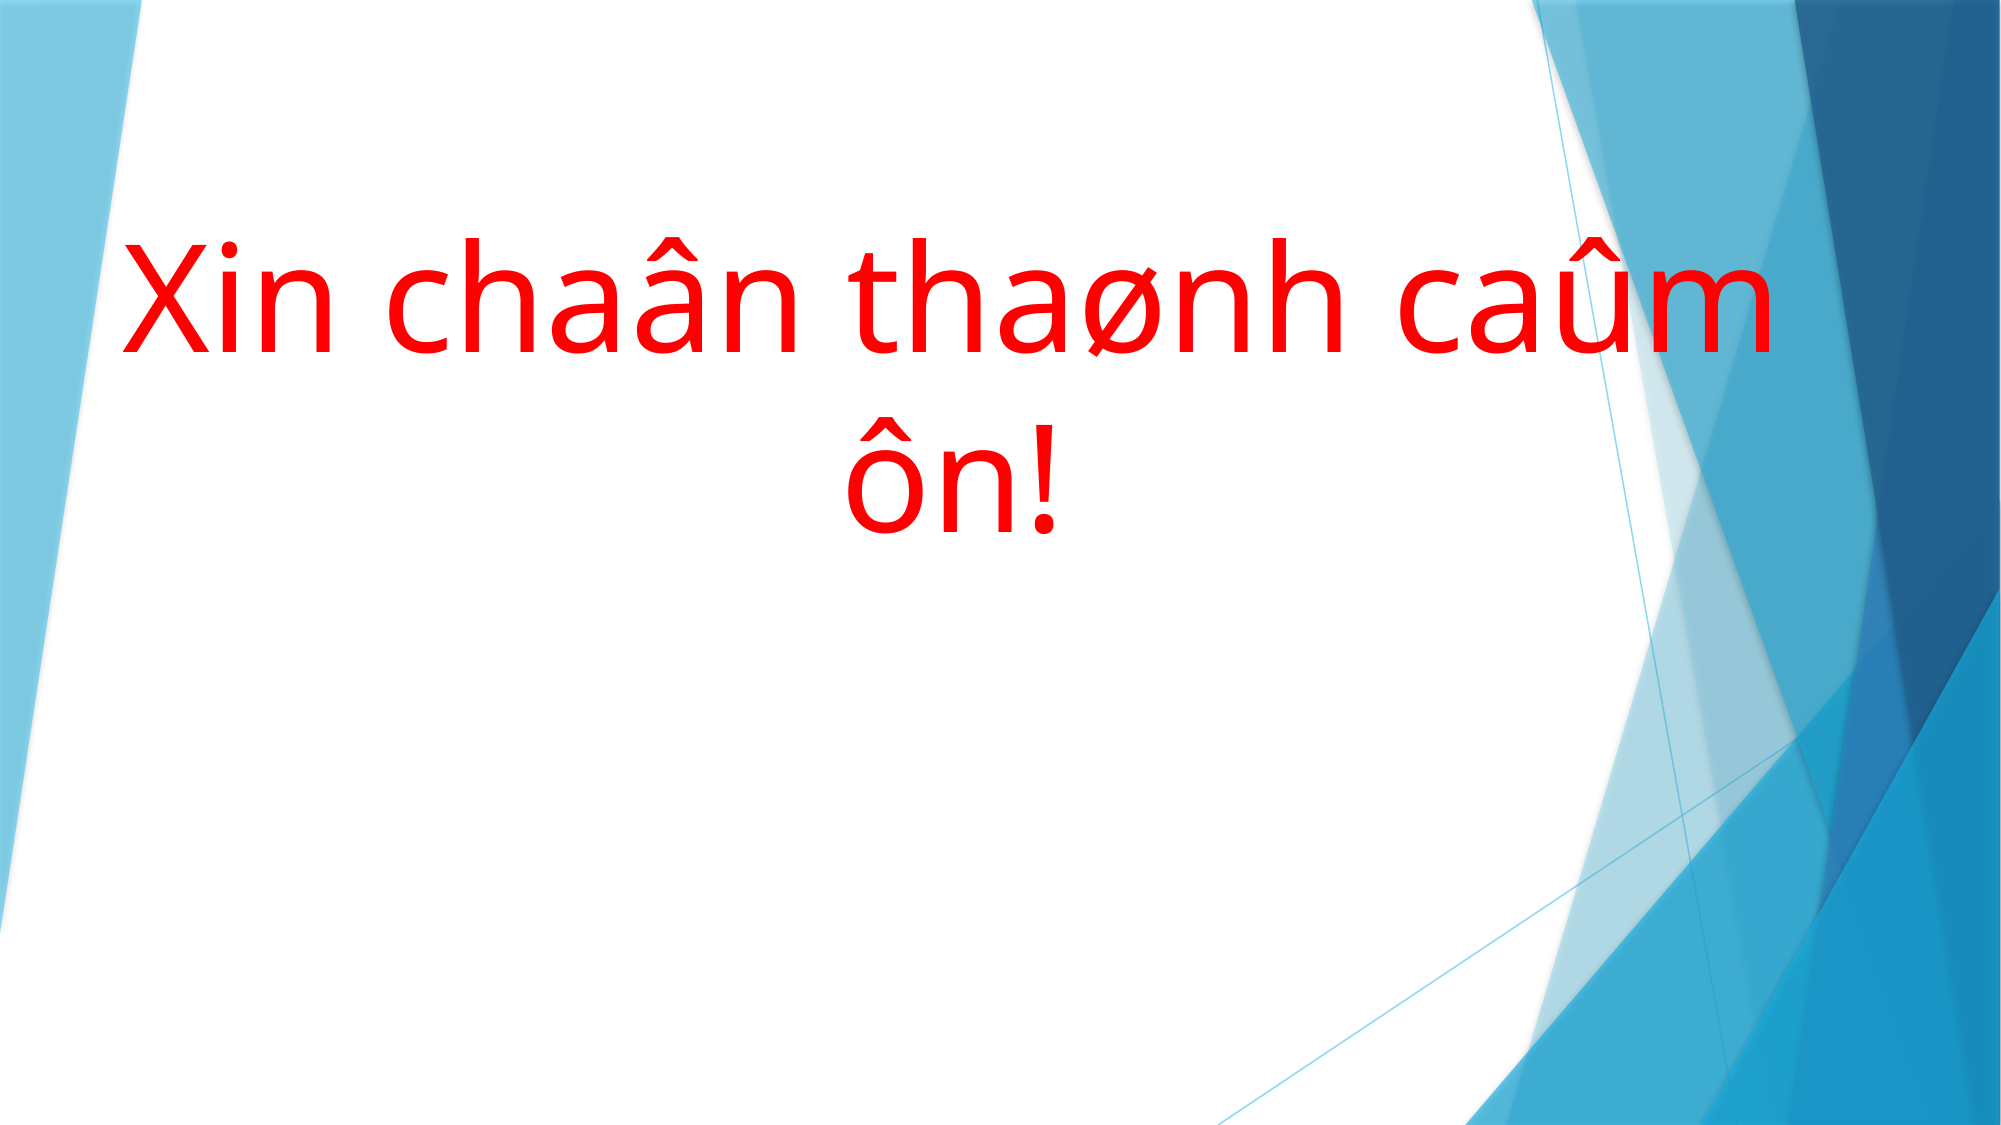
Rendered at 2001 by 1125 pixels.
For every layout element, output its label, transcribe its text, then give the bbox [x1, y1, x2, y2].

title Xin chaân thaønh caûm ôn! [93, 262, 1812, 570]
